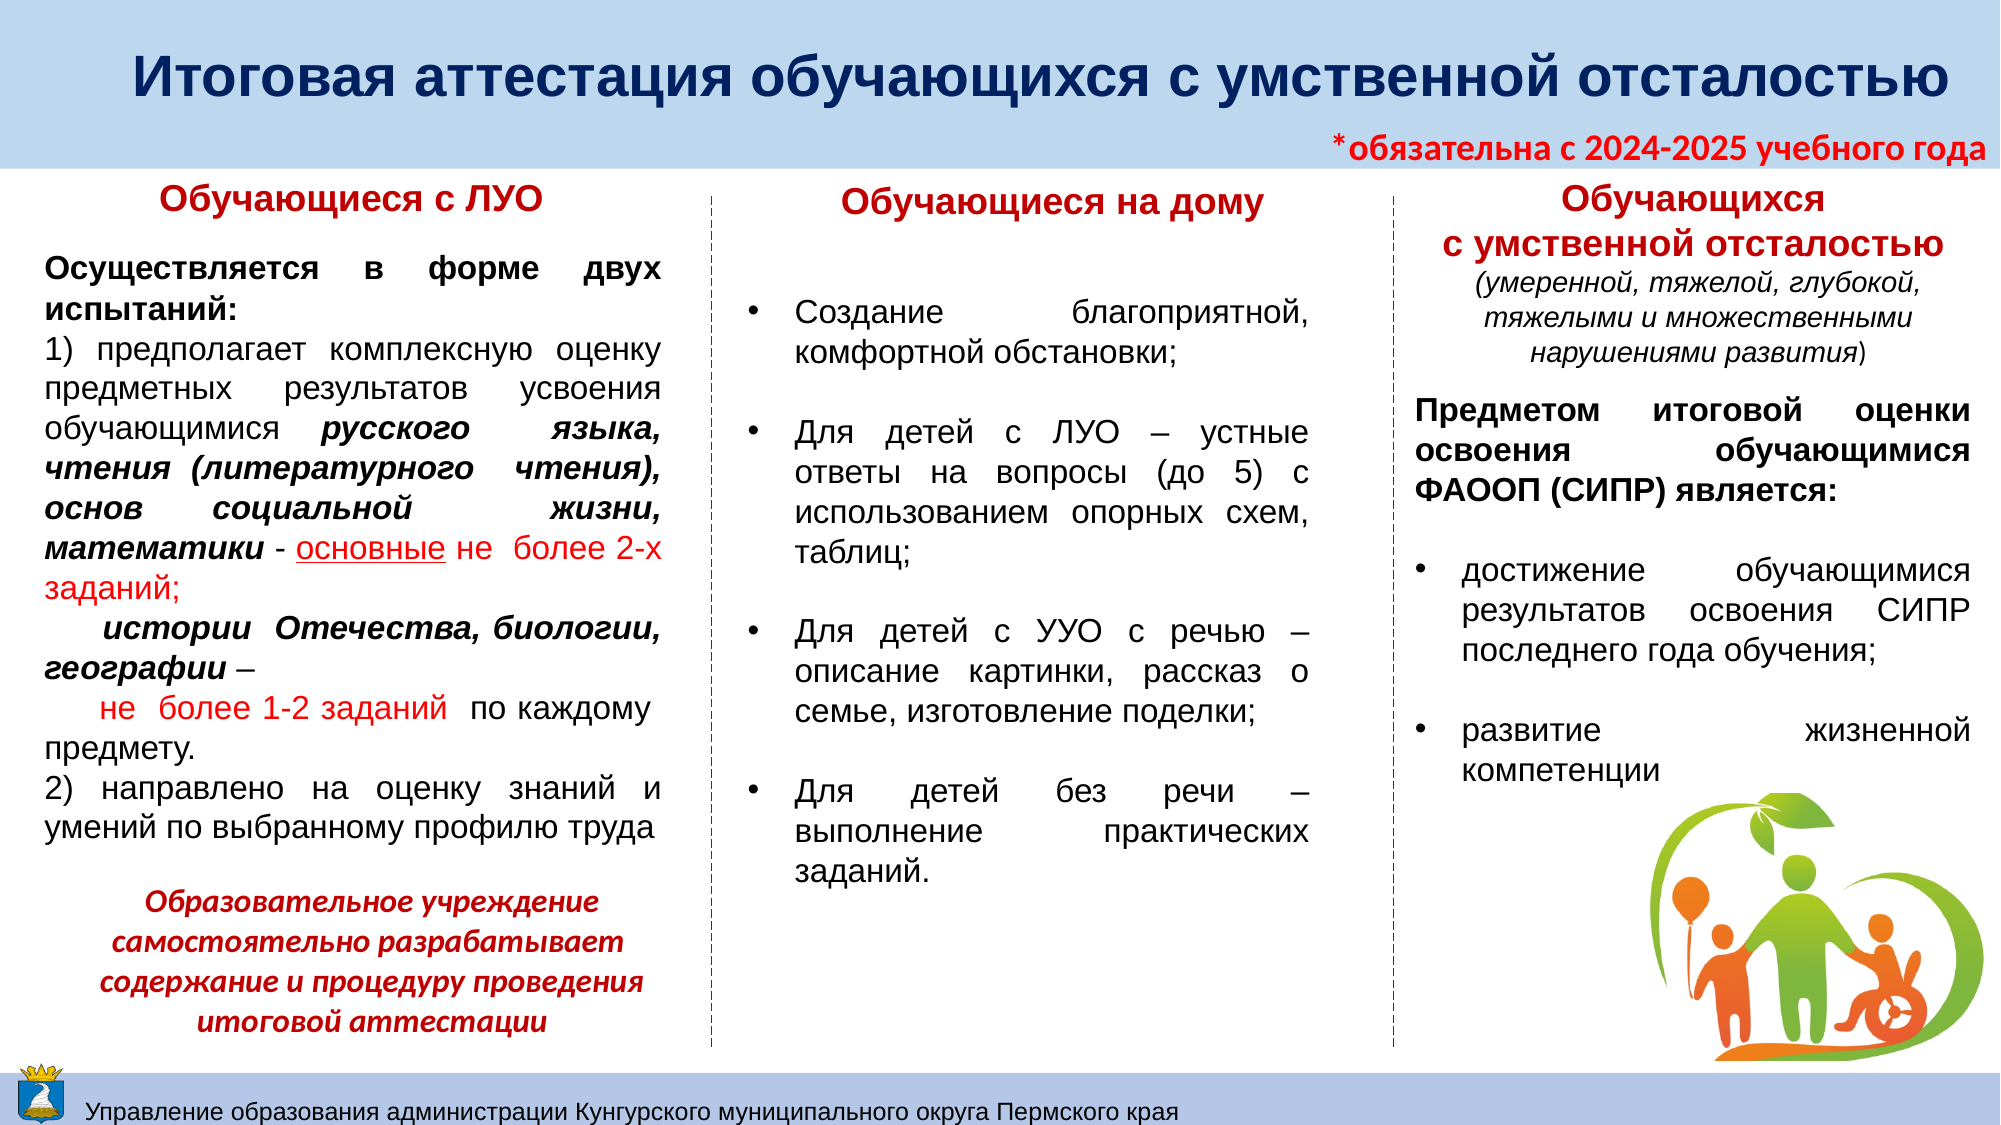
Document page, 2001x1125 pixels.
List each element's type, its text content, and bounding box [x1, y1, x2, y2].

text_box Обучающихся с умственной отсталостью (умеренной, тяжелой, глубокой, тяжелыми и множественными нарушениями развития) [1383, 166, 2000, 376]
text_box Создание благоприятной, комфортной обстановки; Для детей с ЛУО – устные ответы на вопросы (до 5) с использованием опорных схем, таблиц; Для детей с УУО с речью – описание картинки, рассказ о семье, изготовление поделки; Для детей без речи – выполнение практических заданий. [732, 282, 1325, 897]
picture [18, 1063, 64, 1125]
picture [1649, 793, 1987, 1061]
text_box Обучающиеся с ЛУО [107, 166, 596, 226]
text_box *обязательна с 2024-2025 учебного года [1315, 115, 2000, 221]
text_box Образовательное учреждение самостоятельно разрабатывает содержание и процедуру проведения итоговой аттестации [67, 872, 678, 1047]
text_box Итоговая аттестация обучающихся с умственной отсталостью [63, 31, 2000, 116]
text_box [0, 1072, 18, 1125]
text_box Обучающиеся на дому [808, 169, 1297, 229]
text_box [0, 0, 2000, 170]
text_box Осуществляется в форме двух испытаний: 1) предполагает комплексную оценку предметных результатов усвоения обучающимися русского языка, чтения (литературного чтения), основ социальной жизни, математики - основные не более 2-х заданий; истории Отечества, биологии, географии – не более 1-2 заданий по каждому предмету. 2) направлено на оценку знаний и умений по выбранному профилю труда [29, 239, 678, 853]
text_box Управление образования администрации Кунгурского муниципального округа Пермского края [64, 1072, 2000, 1125]
text_box Предметом итоговой оценки освоения обучающимися ФАООП (СИПР) является: достижение обучающимися результатов освоения СИПР последнего года обучения; развитие жизненной компетенции [1400, 381, 1987, 796]
